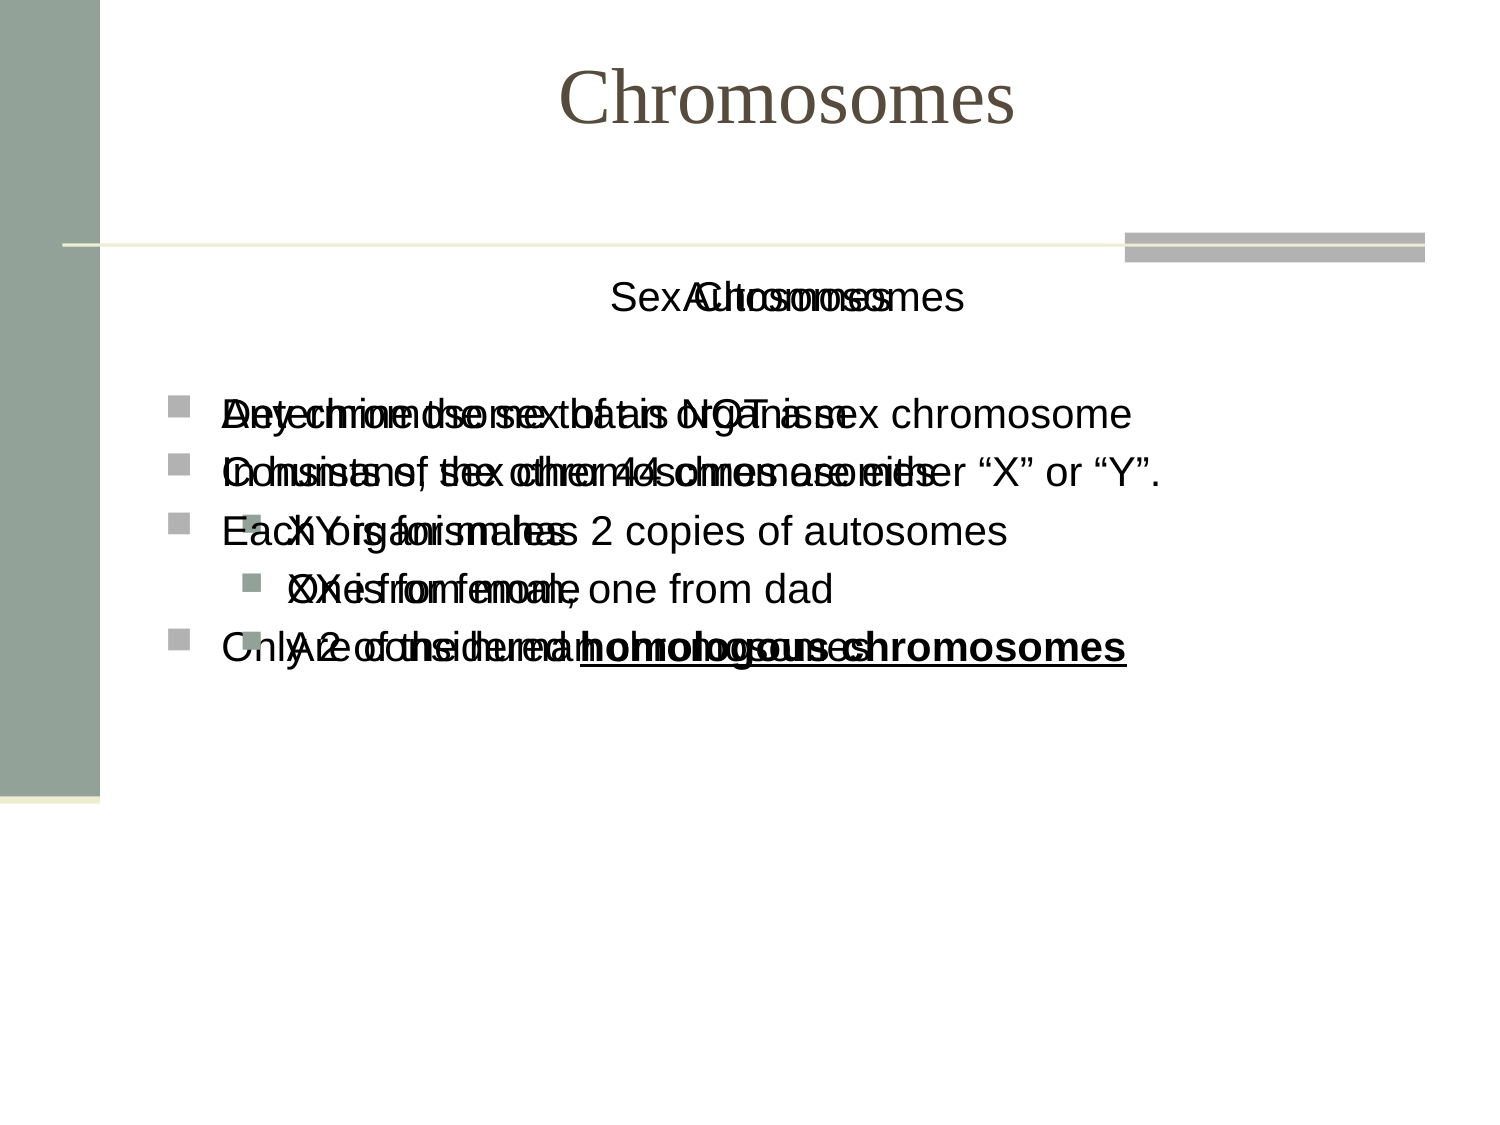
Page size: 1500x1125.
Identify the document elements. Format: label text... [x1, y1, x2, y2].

title Chromosomes [150, 45, 1425, 234]
list Autosomes Any chromosome that is NOT a sex chromosome Consists of the other 44 chromosomes Each organism has 2 copies of autosomes One from mom, one from dad Are considered homologous chromosomes [150, 262, 1425, 1006]
